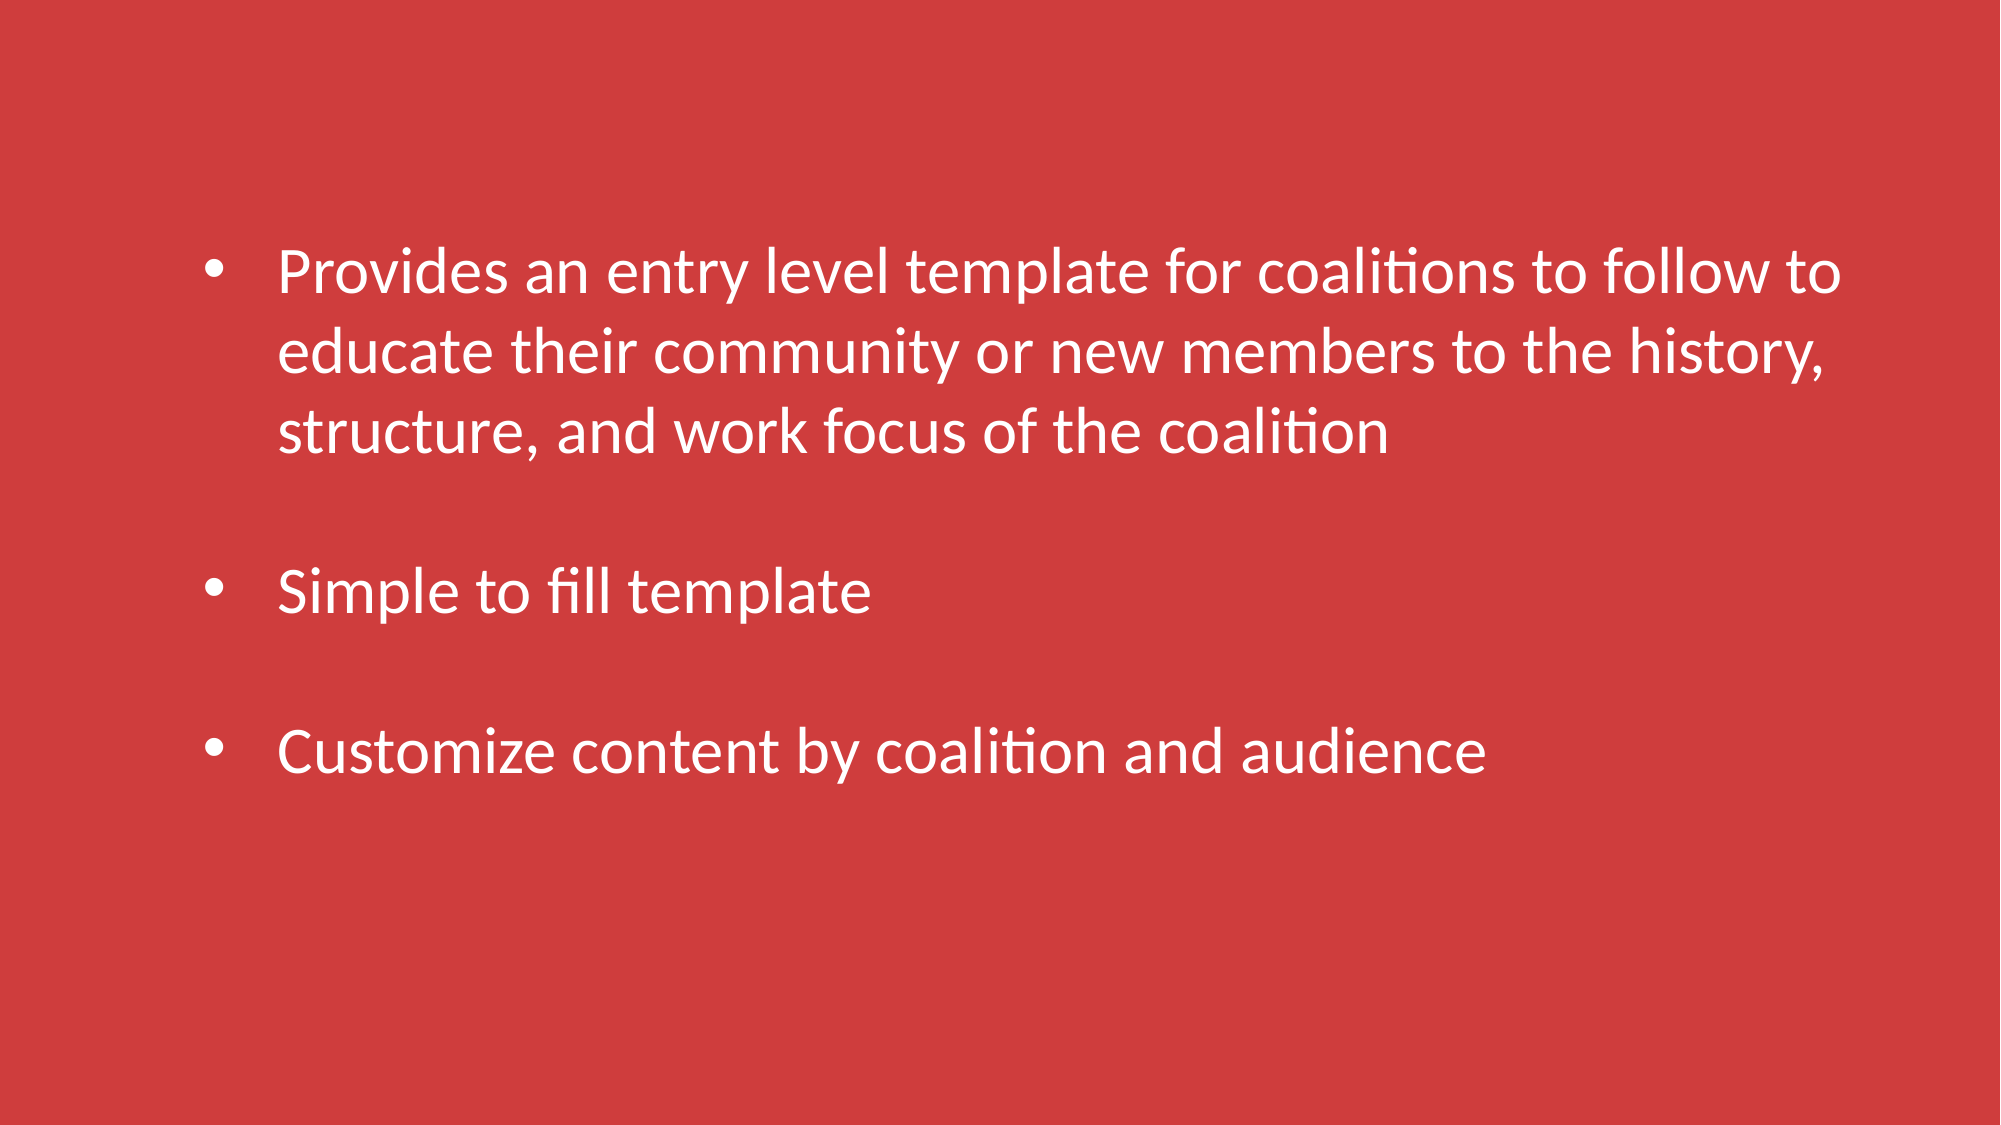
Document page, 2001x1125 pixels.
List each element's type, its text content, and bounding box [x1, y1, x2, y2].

text_box Provides an entry level template for coalitions to follow to educate their community or new members to the history, structure, and work focus of the coalition Simple to fill template Customize content by coalition and audience [188, 219, 1863, 919]
